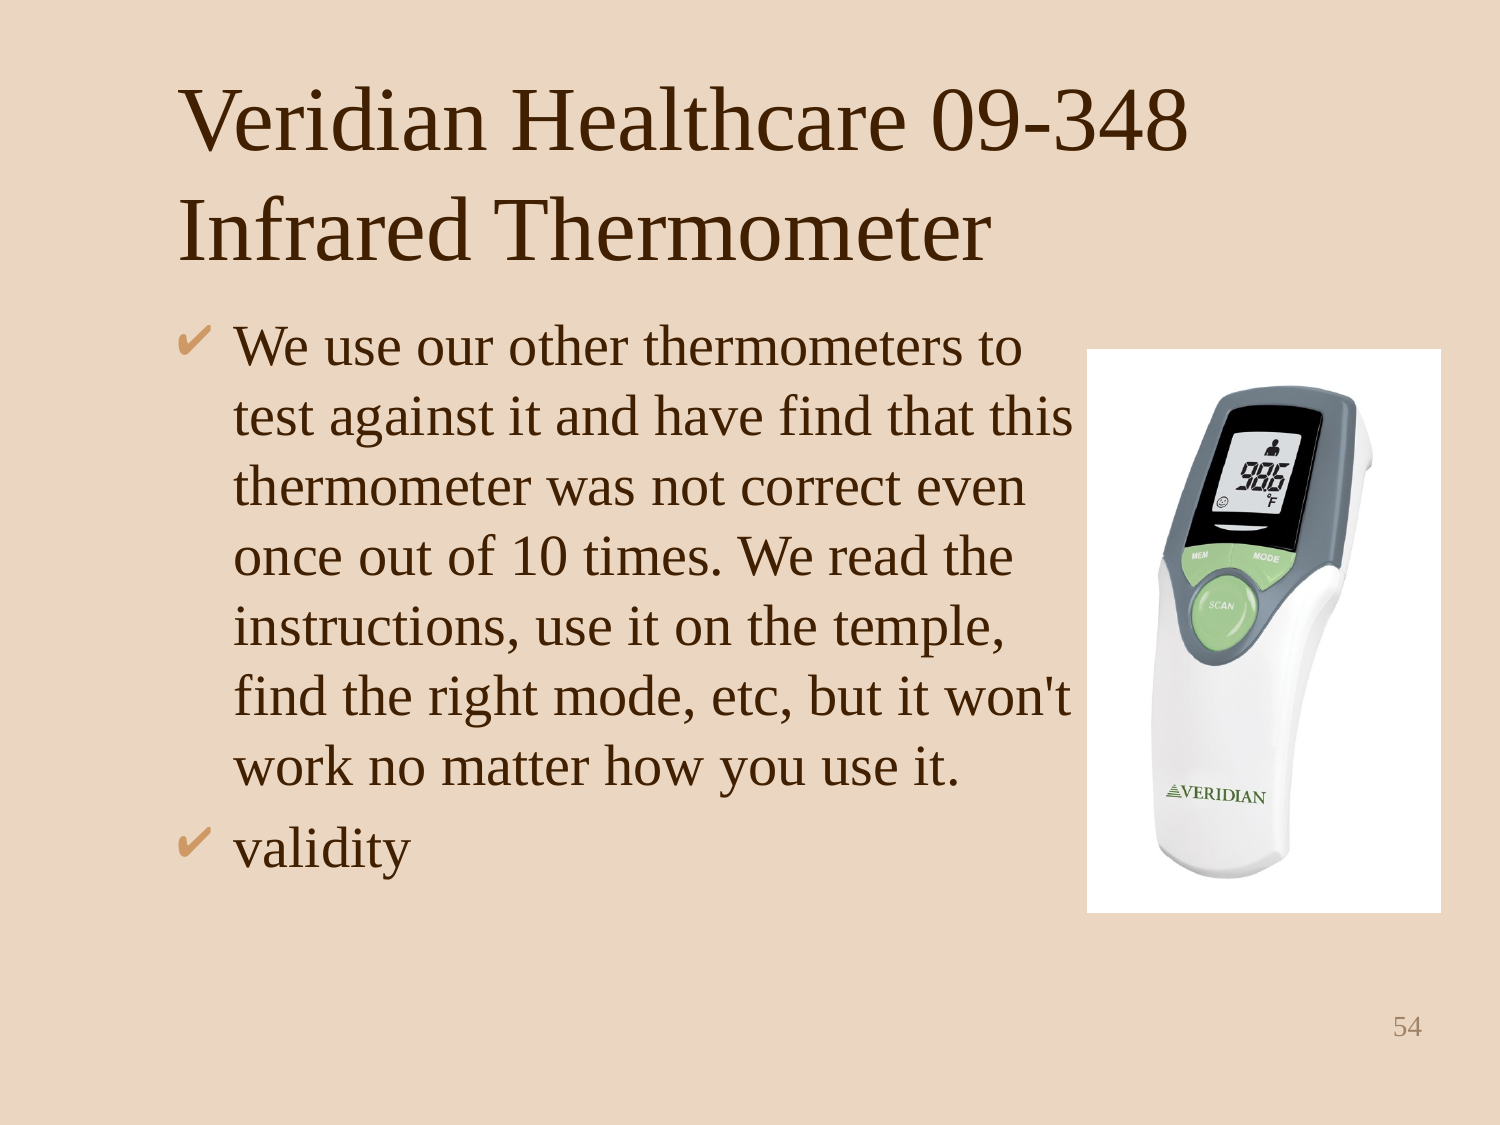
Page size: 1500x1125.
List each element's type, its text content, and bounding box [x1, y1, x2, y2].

slide_number 54 [1124, 999, 1438, 1076]
list We use our other thermometers to test against it and have find that this thermometer was not correct even once out of 10 times. We read the instructions, use it on the temple, find the right mode, etc, but it won't work no matter how you use it. validity [162, 299, 1113, 976]
title Veridian Healthcare 09-348 Infrared Thermometer [162, 74, 1438, 263]
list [1087, 349, 1441, 913]
